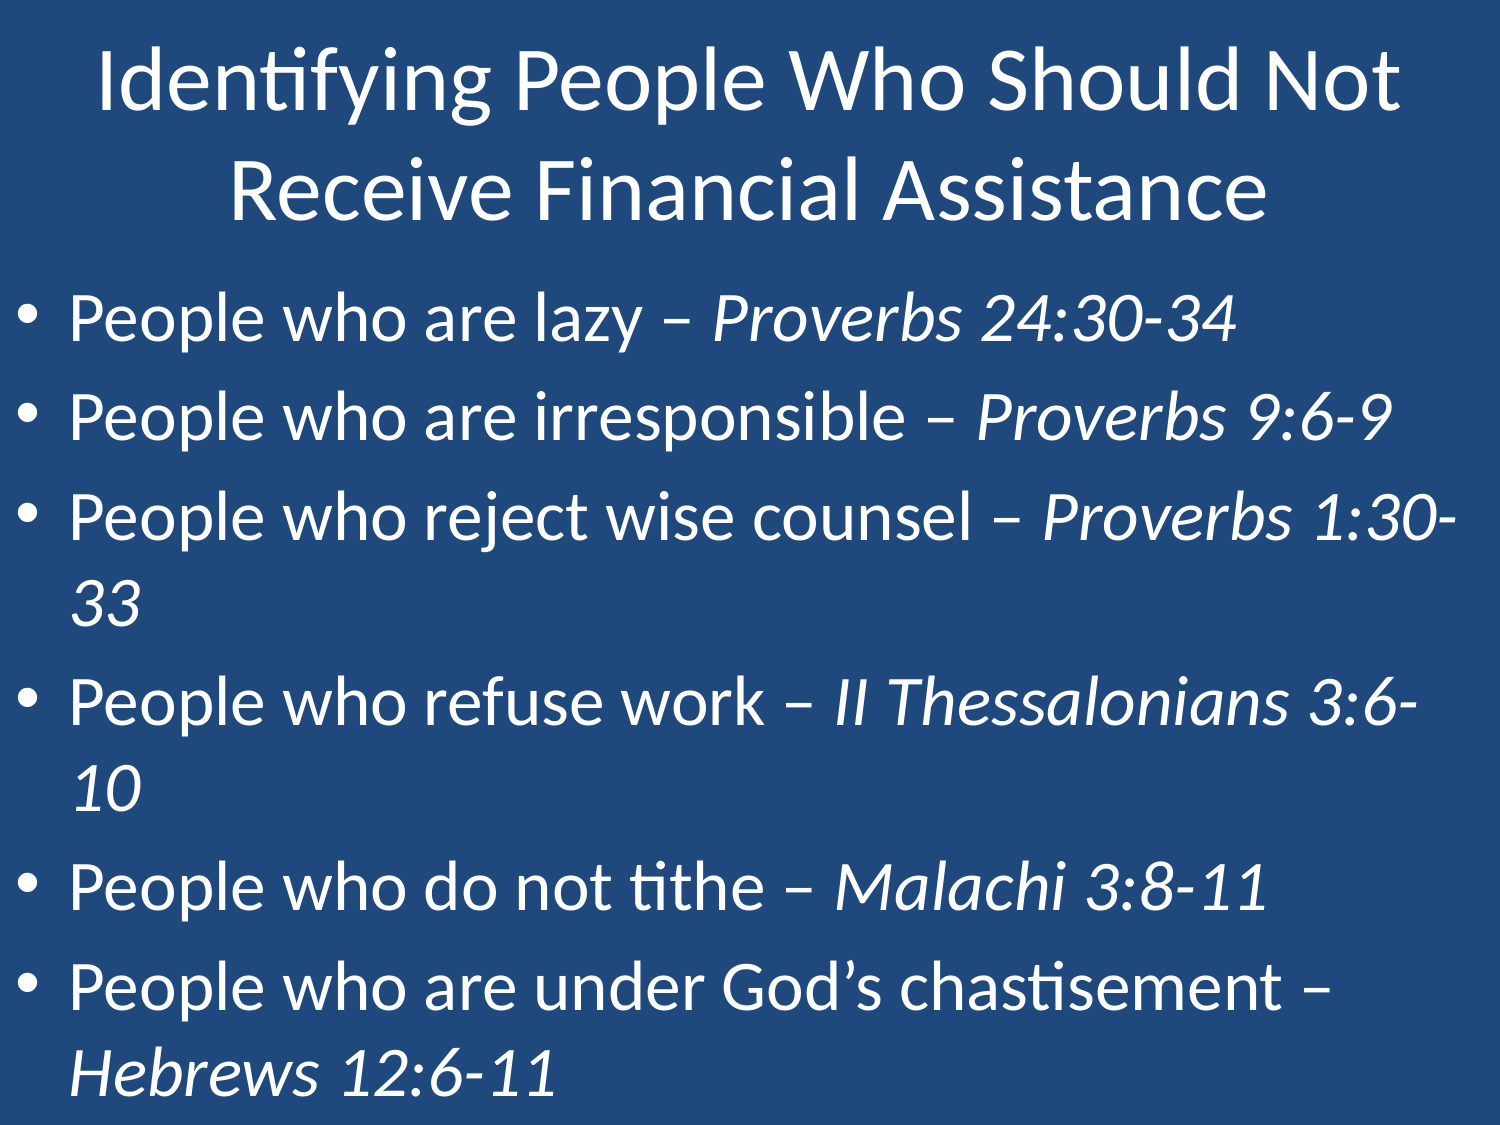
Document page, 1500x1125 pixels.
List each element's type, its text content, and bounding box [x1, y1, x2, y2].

title Identifying People Who Should Not Receive Financial Assistance [75, 45, 1425, 213]
list People who are lazy – Proverbs 24:30-34 People who are irresponsible – Proverbs 9:6-9 People who reject wise counsel – Proverbs 1:30-33 People who refuse work – II Thessalonians 3:6-10 People who do not tithe – Malachi 3:8-11 People who are under God’s chastisement – Hebrews 12:6-11 [0, 262, 1500, 1125]
